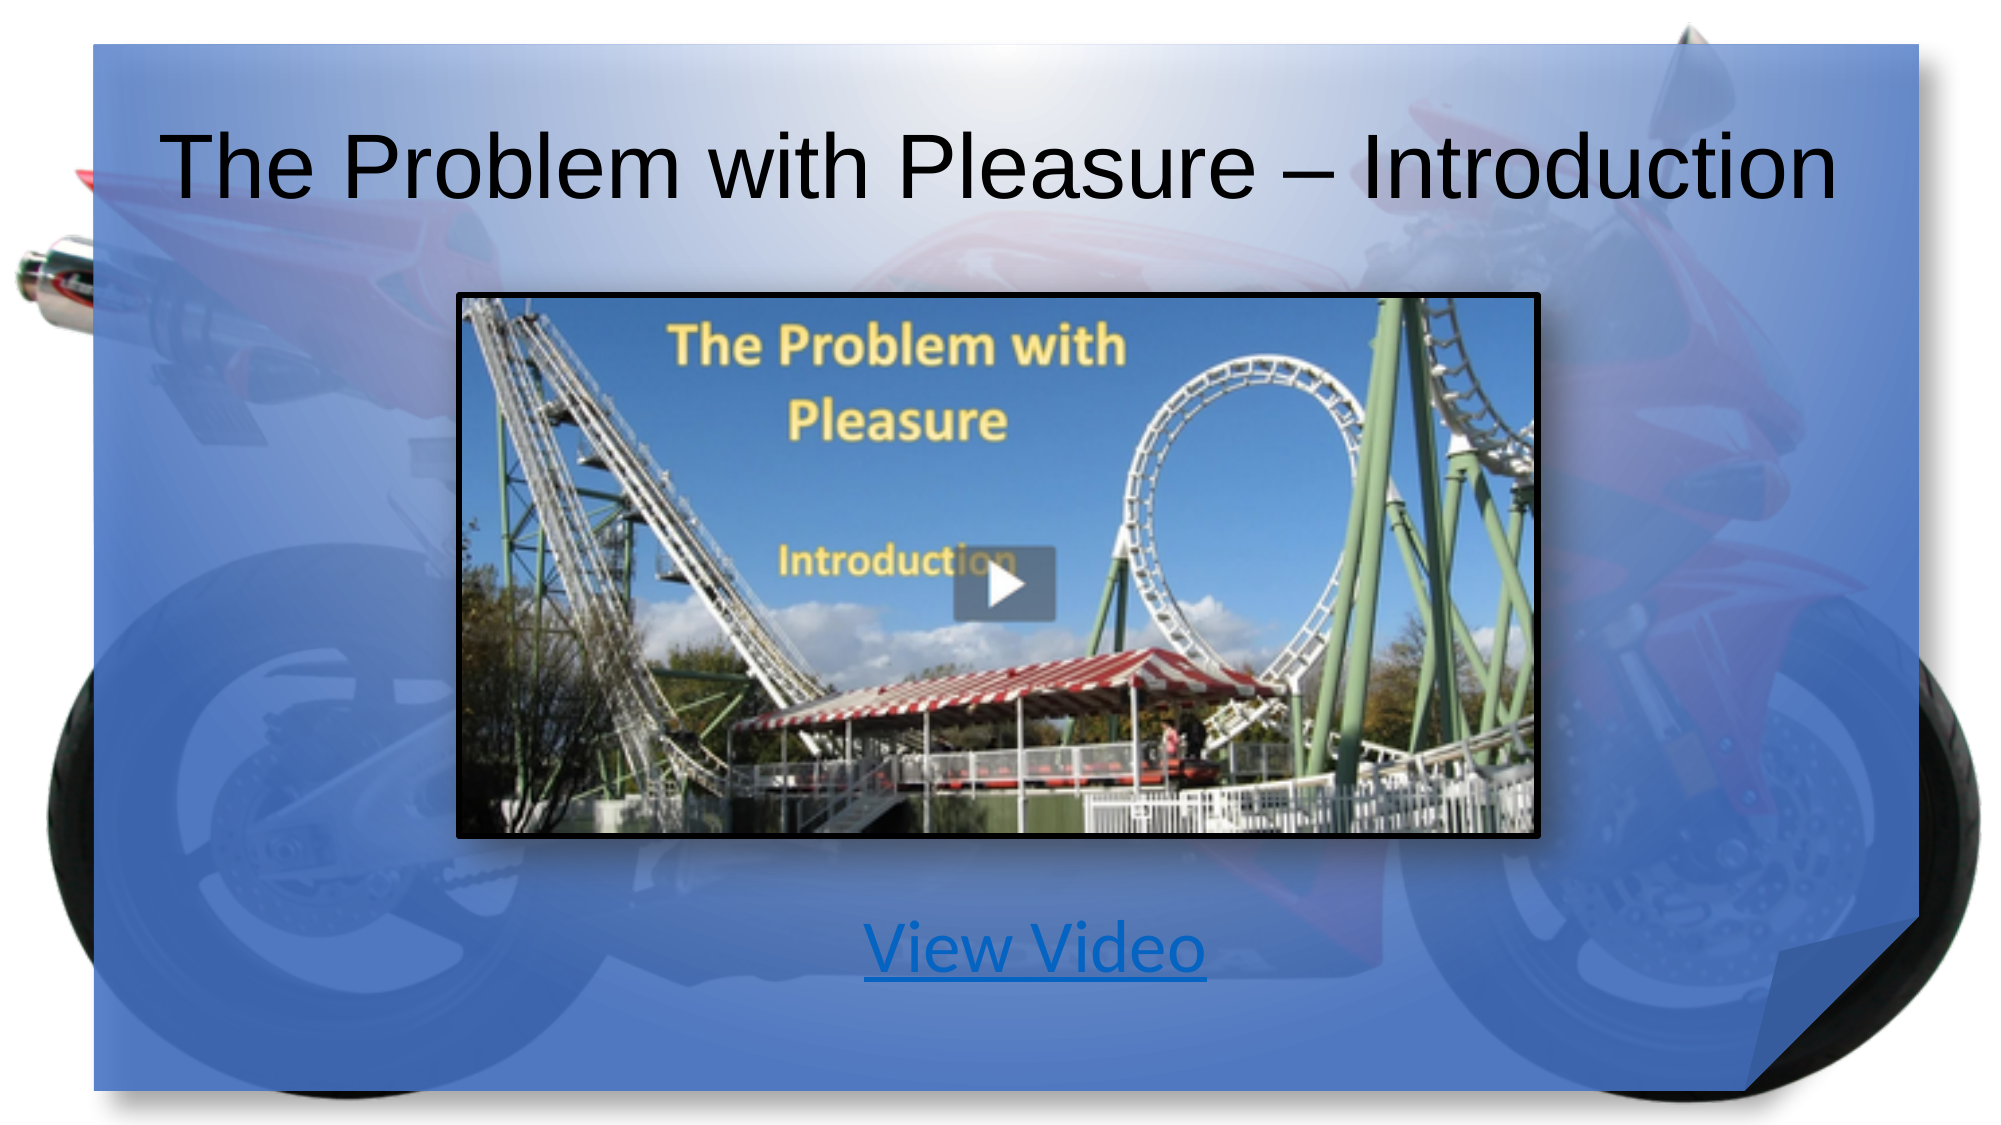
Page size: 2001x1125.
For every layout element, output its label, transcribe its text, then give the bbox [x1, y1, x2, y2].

title The Problem with Pleasure – Introduction [137, 59, 1863, 278]
text_box View Video [650, 889, 1420, 995]
picture [0, 0, 2001, 1125]
